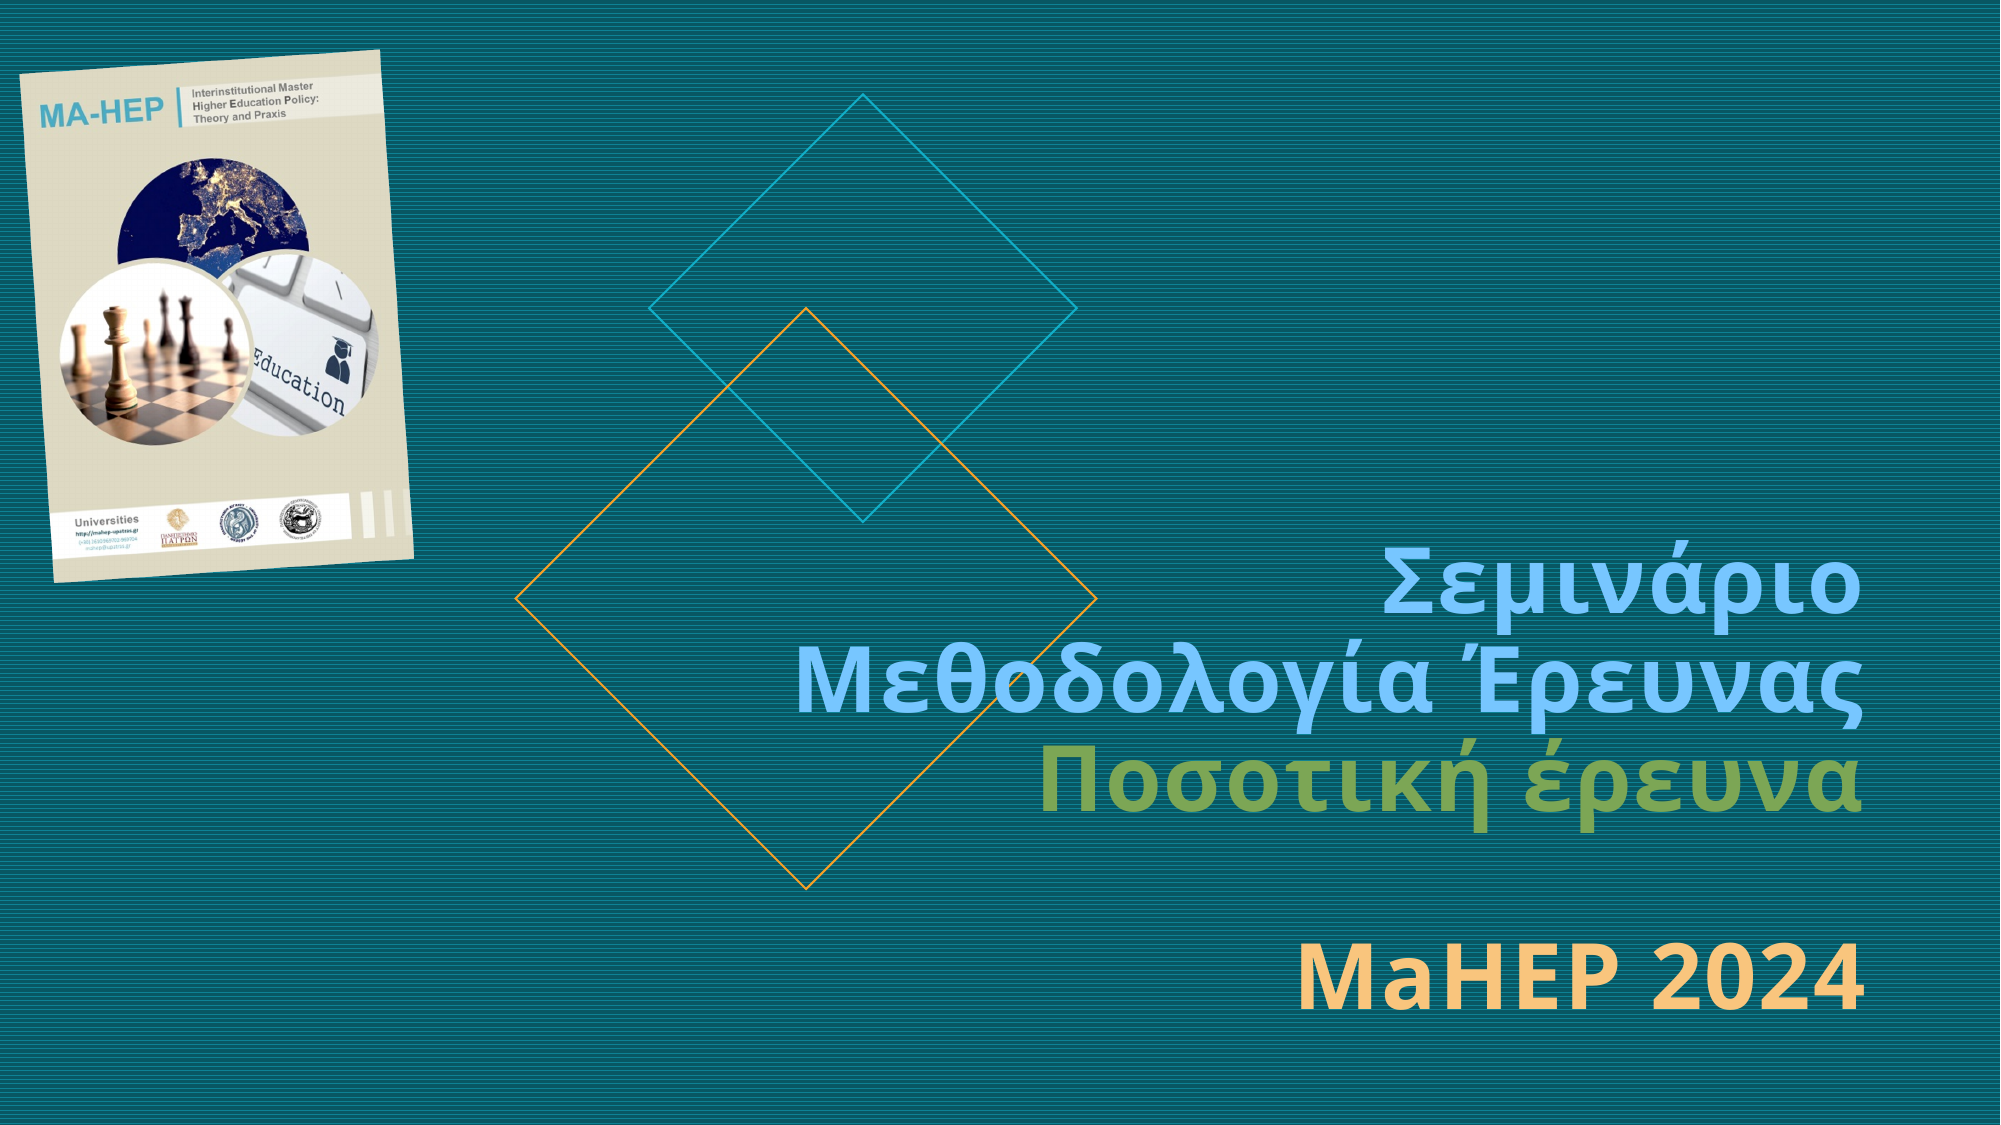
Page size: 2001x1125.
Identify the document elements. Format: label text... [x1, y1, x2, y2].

text_box [647, 92, 1079, 443]
title Σεμινάριο Μεθοδολογία Έρευνας Ποσοτική έρευνα MaHEP 2024 [515, 534, 1867, 1030]
picture [20, 50, 414, 582]
text_box [578, 306, 1034, 534]
